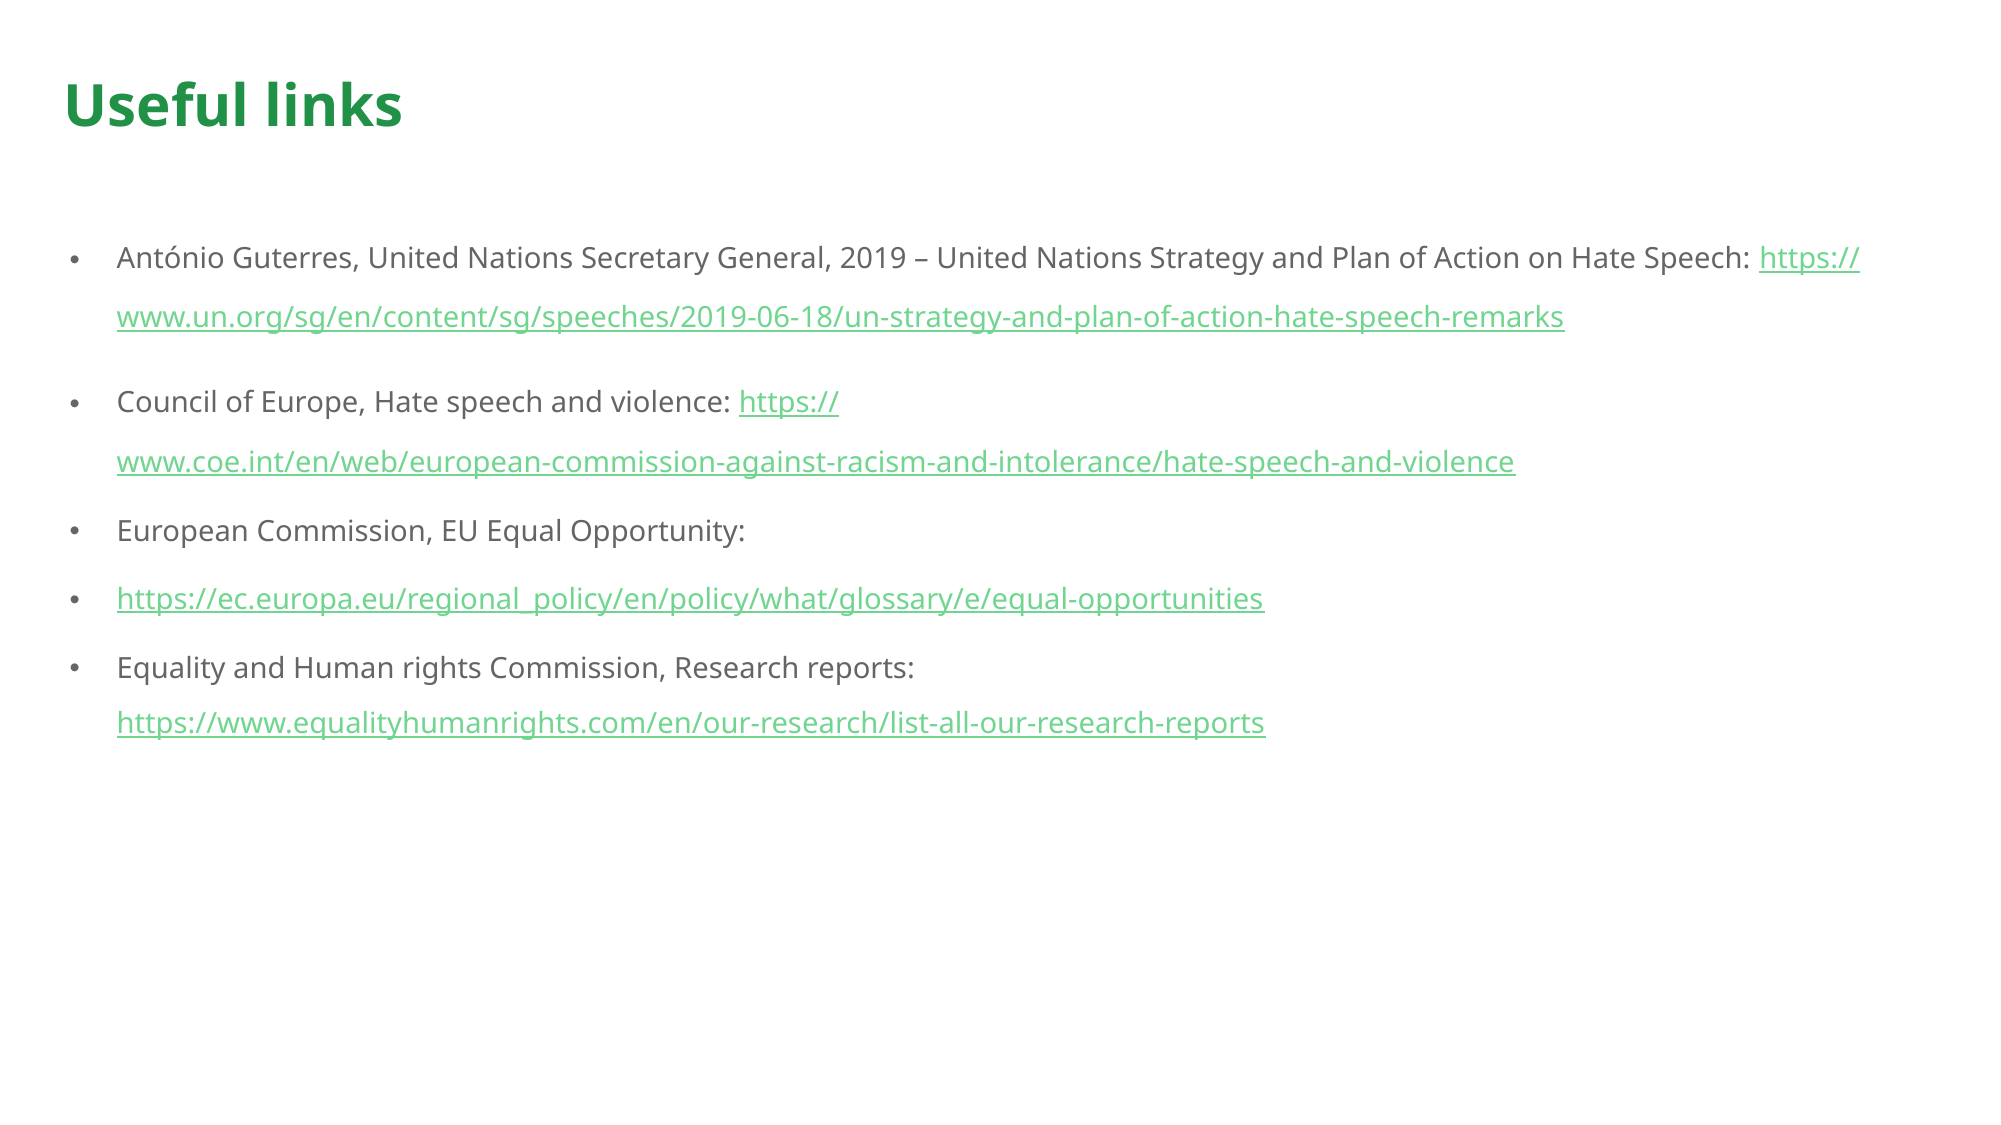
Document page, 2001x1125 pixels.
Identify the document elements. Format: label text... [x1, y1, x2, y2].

list António Guterres, United Nations Secretary General, 2019 – United Nations Strategy and Plan of Action on Hate Speech: https://www.un.org/sg/en/content/sg/speeches/2019-06-18/un-strategy-and-plan-of-action-hate-speech-remarks Council of Europe, Hate speech and violence: https://www.coe.int/en/web/european-commission-against-racism-and-intolerance/hate-speech-and-violence European Commission, EU Equal Opportunity: https://ec.europa.eu/regional_policy/en/policy/what/glossary/e/equal-opportunities Equality and Human rights Commission, Research reports: https://www.equalityhumanrights.com/en/our-research/list-all-our-research-reports [54, 211, 1945, 1077]
title Useful links [54, 48, 1945, 167]
